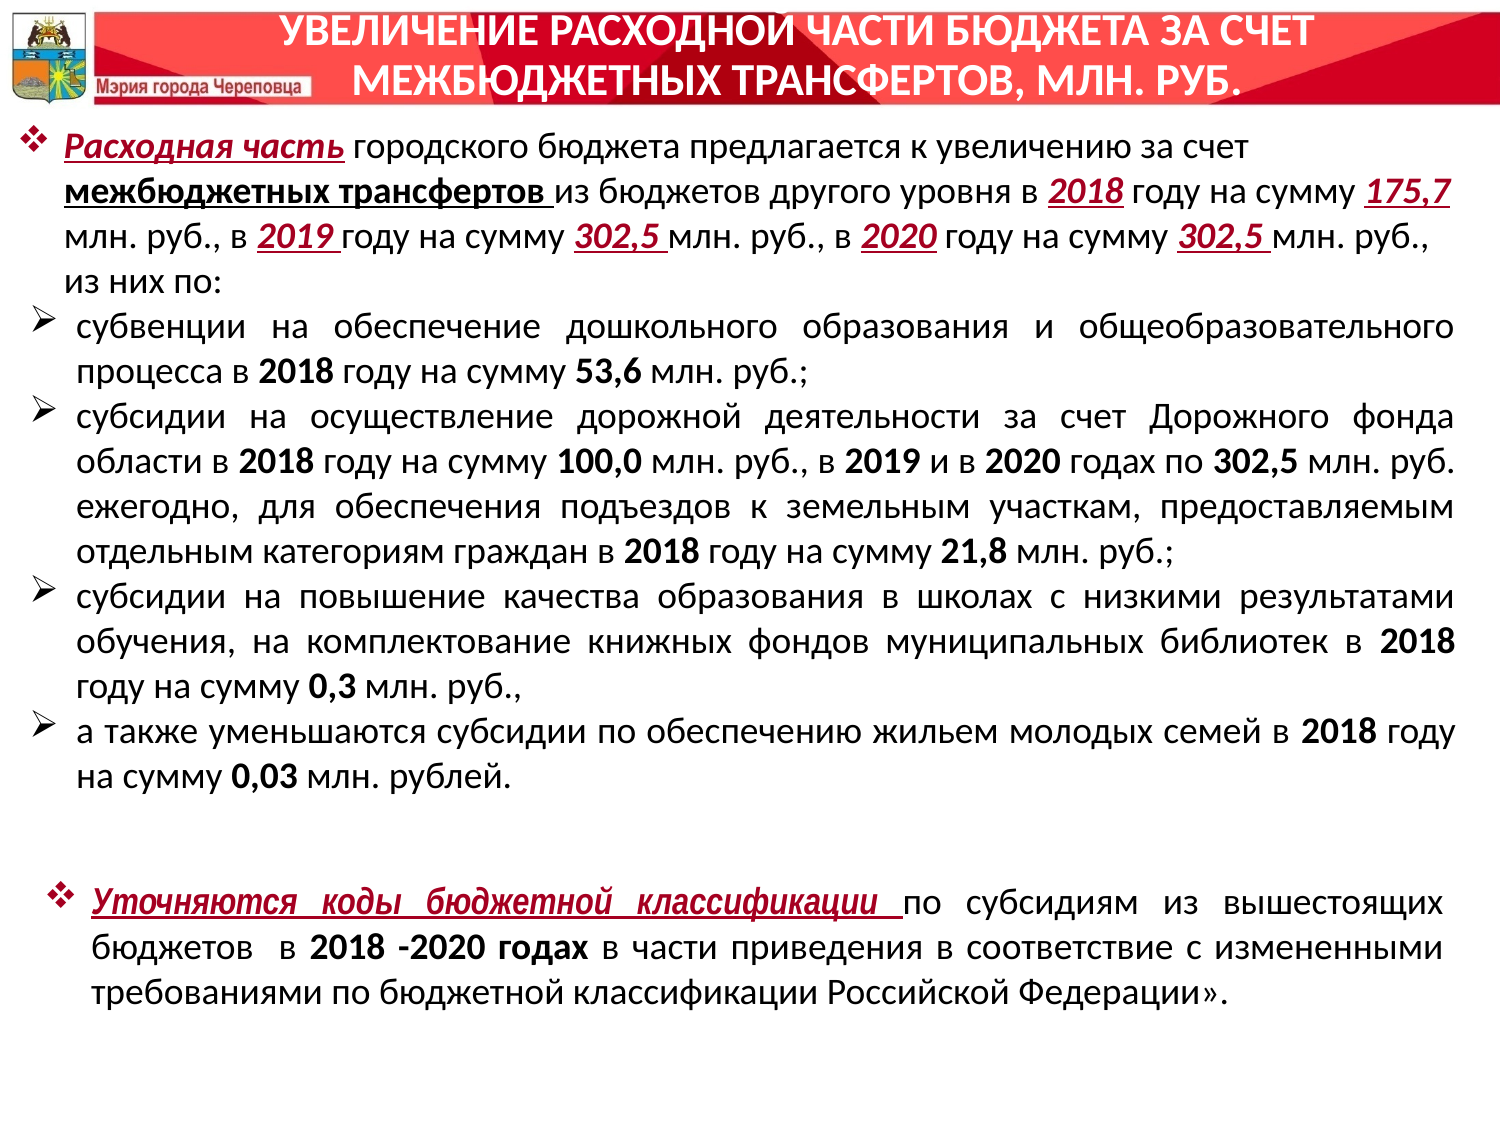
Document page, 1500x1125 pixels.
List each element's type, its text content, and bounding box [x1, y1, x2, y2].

text_box Уточняются коды бюджетной классификации по субсидиям из вышестоящих бюджетов в 2018 -2020 годах в части приведения в соответствие с измененными требованиями по бюджетной классификации Российской Федерации». [29, 869, 1459, 1020]
text_box УВЕЛИЧЕНИЕ РАСХОДНОЙ ЧАСТИ БЮДЖЕТА за счет межбюджетных трансфертов, МЛН. РУБ. [94, 0, 1500, 113]
picture [0, 0, 1500, 1125]
text_box Расходная часть городского бюджета предлагается к увеличению за счет межбюджетных трансфертов из бюджетов другого уровня в 2018 году на сумму 175,7 млн. руб., в 2019 году на сумму 302,5 млн. руб., в 2020 году на сумму 302,5 млн. руб., из них по: субвенции на обеспечение дошкольного образования и общеобразовательного процесса в 2018 году на сумму 53,6 млн. руб.; субсидии на осуществление дорожной деятельности за счет Дорожного фонда области в 2018 году на сумму 100,0 млн. руб., в 2019 и в 2020 годах по 302,5 млн. руб. ежегодно, для обеспечения подъездов к земельным участкам, предоставляемым отдельным категориям граждан в 2018 году на сумму 21,8 млн. руб.; субсидии на повышение качества образования в школах с низкими результатами обучения, на комплектование книжных фондов муниципальных библиотек в 2018 году на сумму 0,3 млн. руб., а также уменьшаются субсидии по обеспечению жильем молодых семей в 2018 году на сумму 0,03 млн. рублей. [2, 113, 1471, 804]
